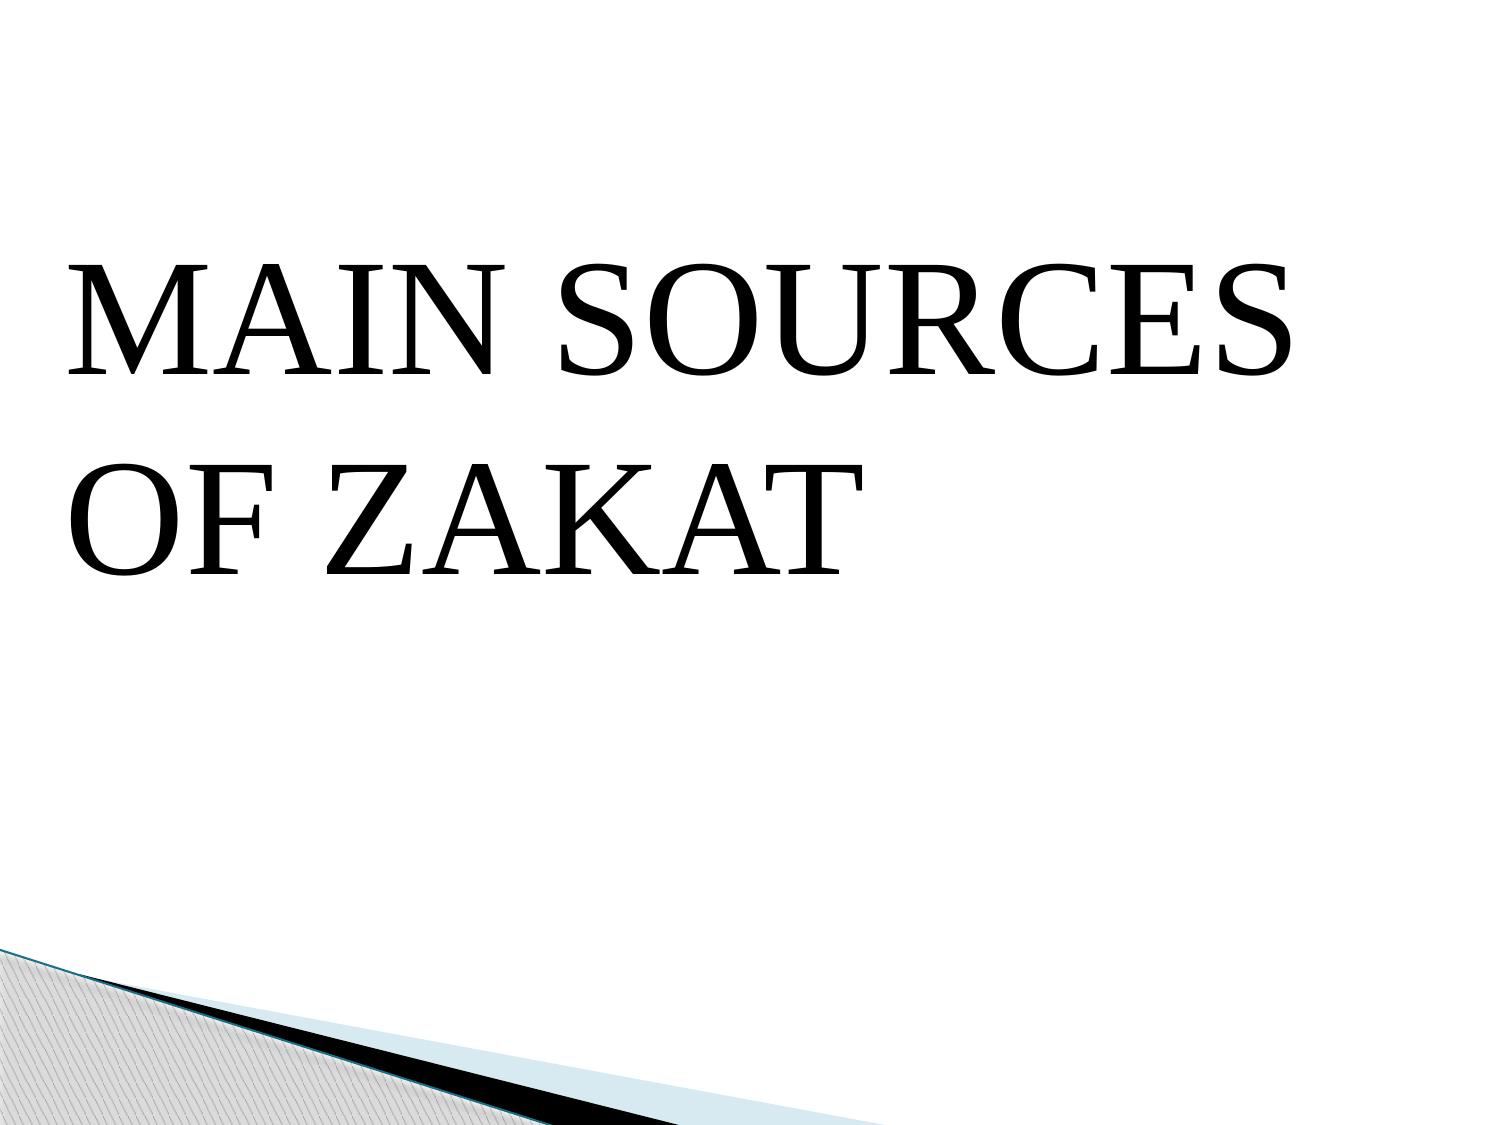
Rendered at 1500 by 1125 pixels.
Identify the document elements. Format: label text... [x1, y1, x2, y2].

list MAIN SOURCES OF ZAKAT [50, 200, 1500, 863]
